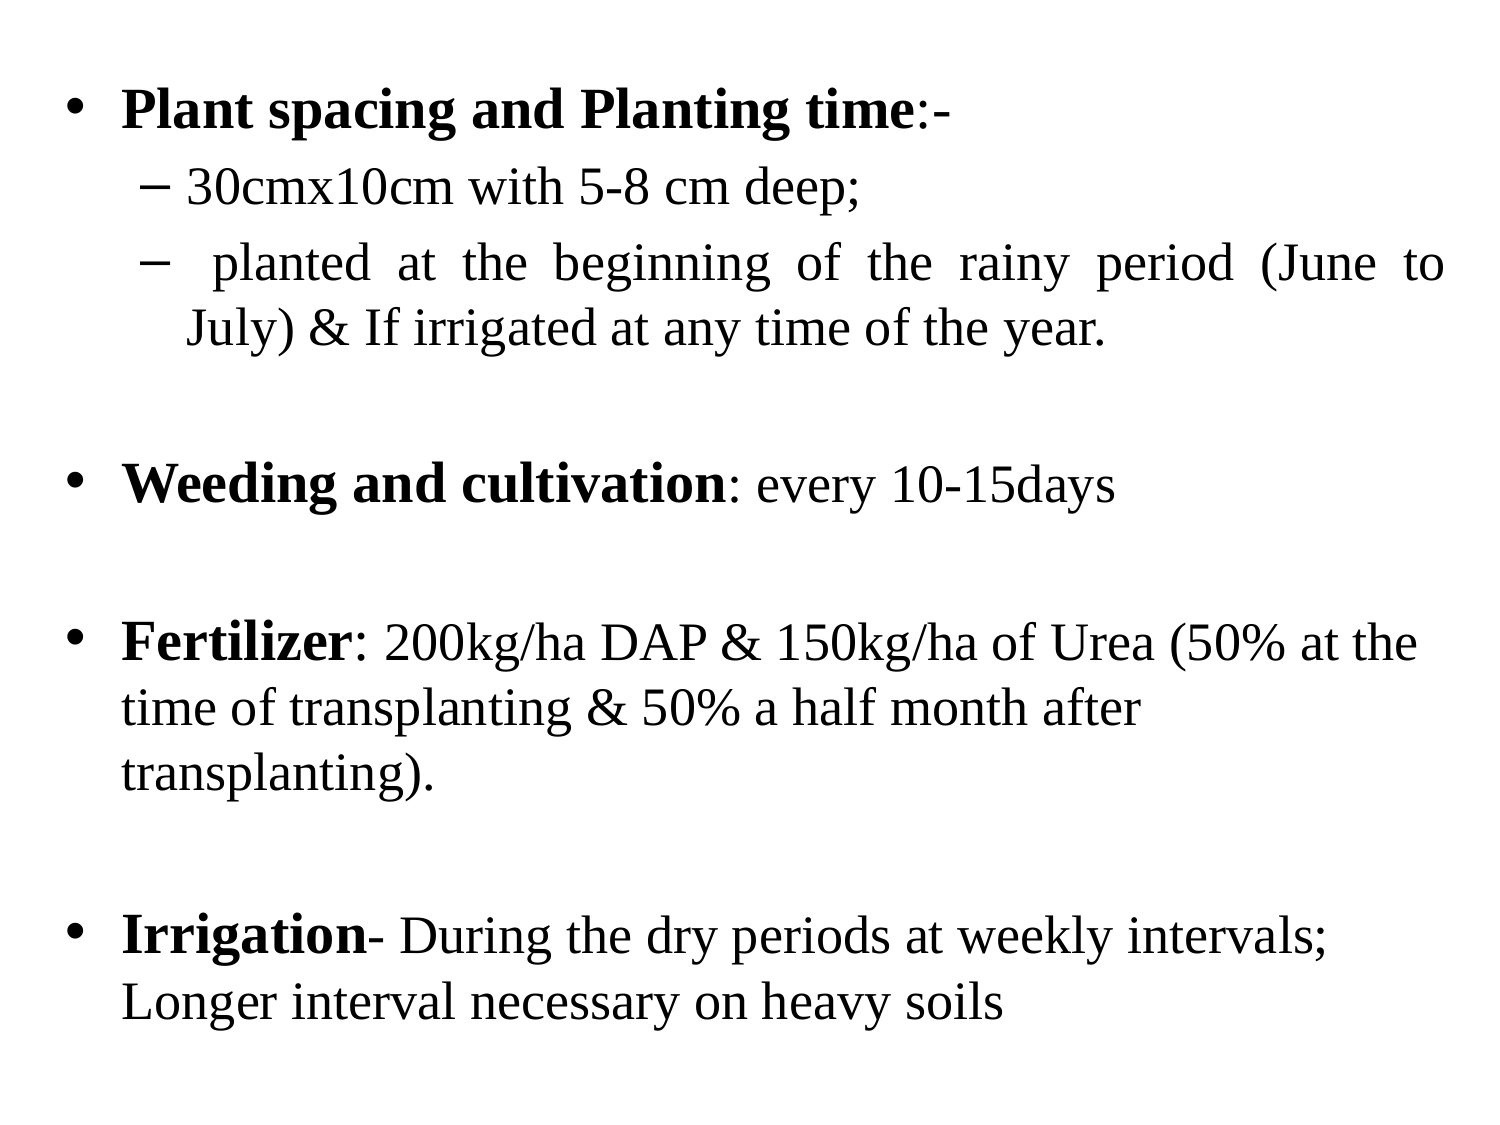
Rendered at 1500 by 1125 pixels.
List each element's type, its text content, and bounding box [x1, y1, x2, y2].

list Plant spacing and Planting time:- 30cmx10cm with 5-8 cm deep; planted at the beginning of the rainy period (June to July) & If irrigated at any time of the year. Weeding and cultivation: every 10-15days Fertilizer: 200kg/ha DAP & 150kg/ha of Urea (50% at the time of transplanting & 50% a half month after transplanting). Irrigation- During the dry periods at weekly intervals; Longer interval necessary on heavy soils [50, 62, 1463, 1125]
